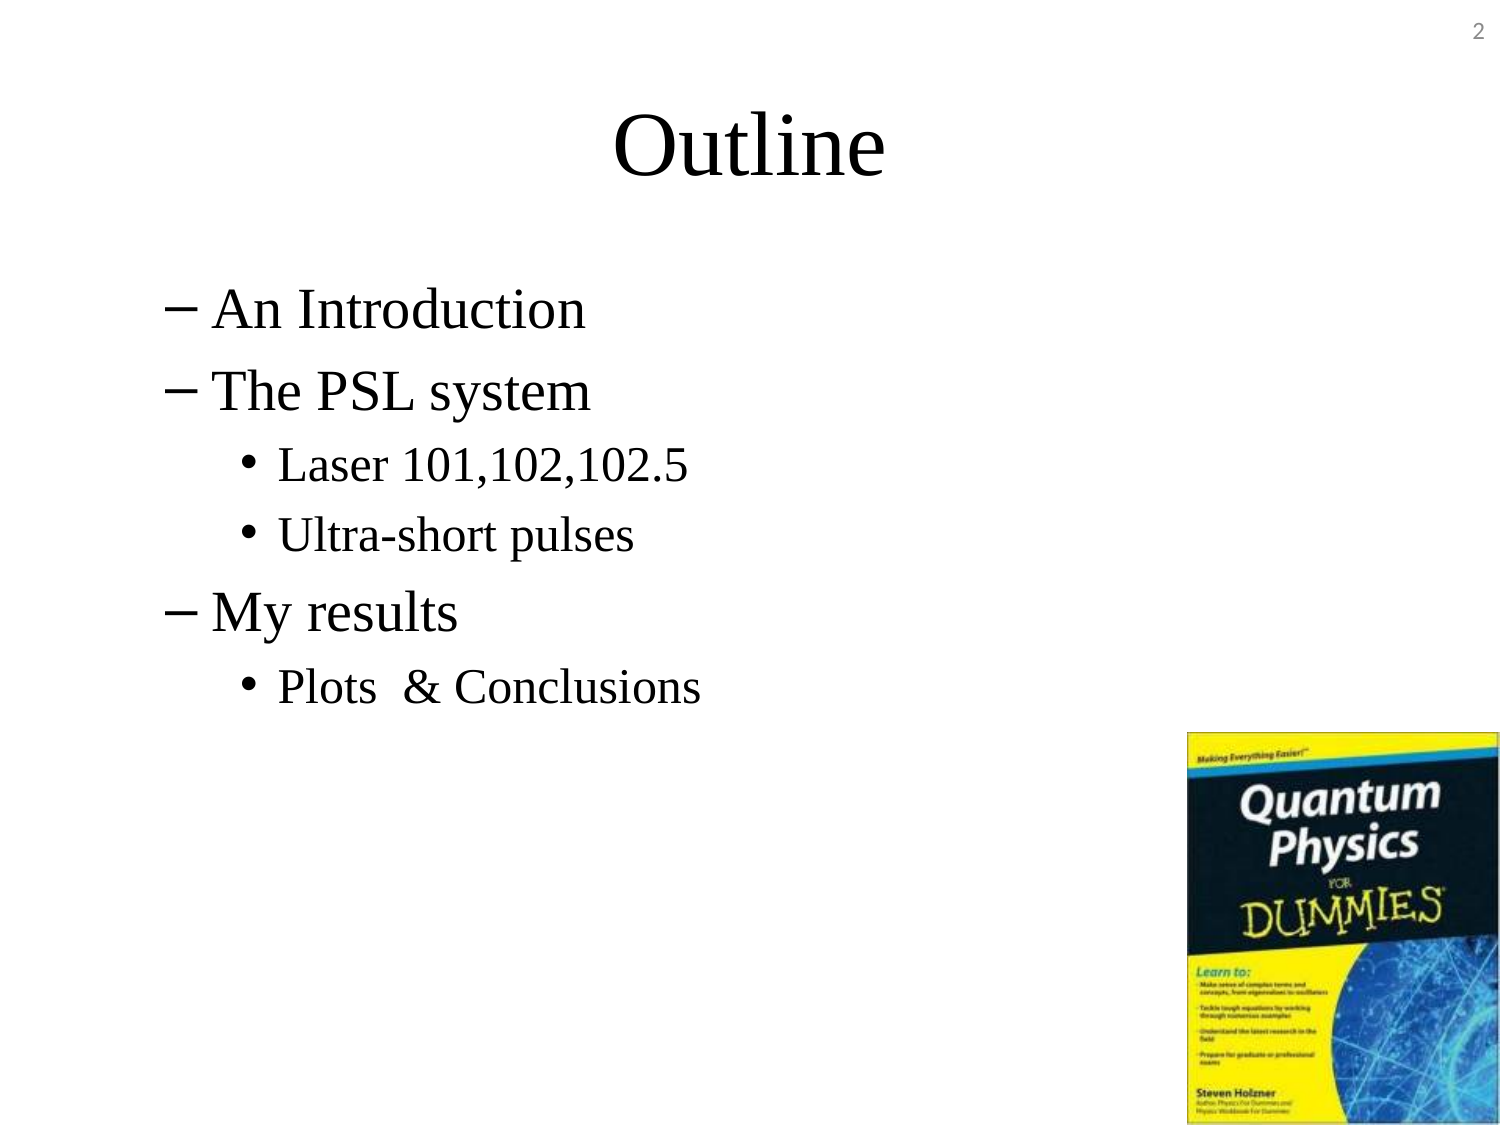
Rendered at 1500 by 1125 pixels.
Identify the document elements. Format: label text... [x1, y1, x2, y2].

picture [1187, 732, 1500, 1125]
slide_number 2 [1149, 0, 1500, 60]
list An Introduction The PSL system Laser 101,102,102.5 Ultra-short pulses My results Plots & Conclusions [75, 262, 1425, 1005]
title Outline [75, 45, 1425, 233]
